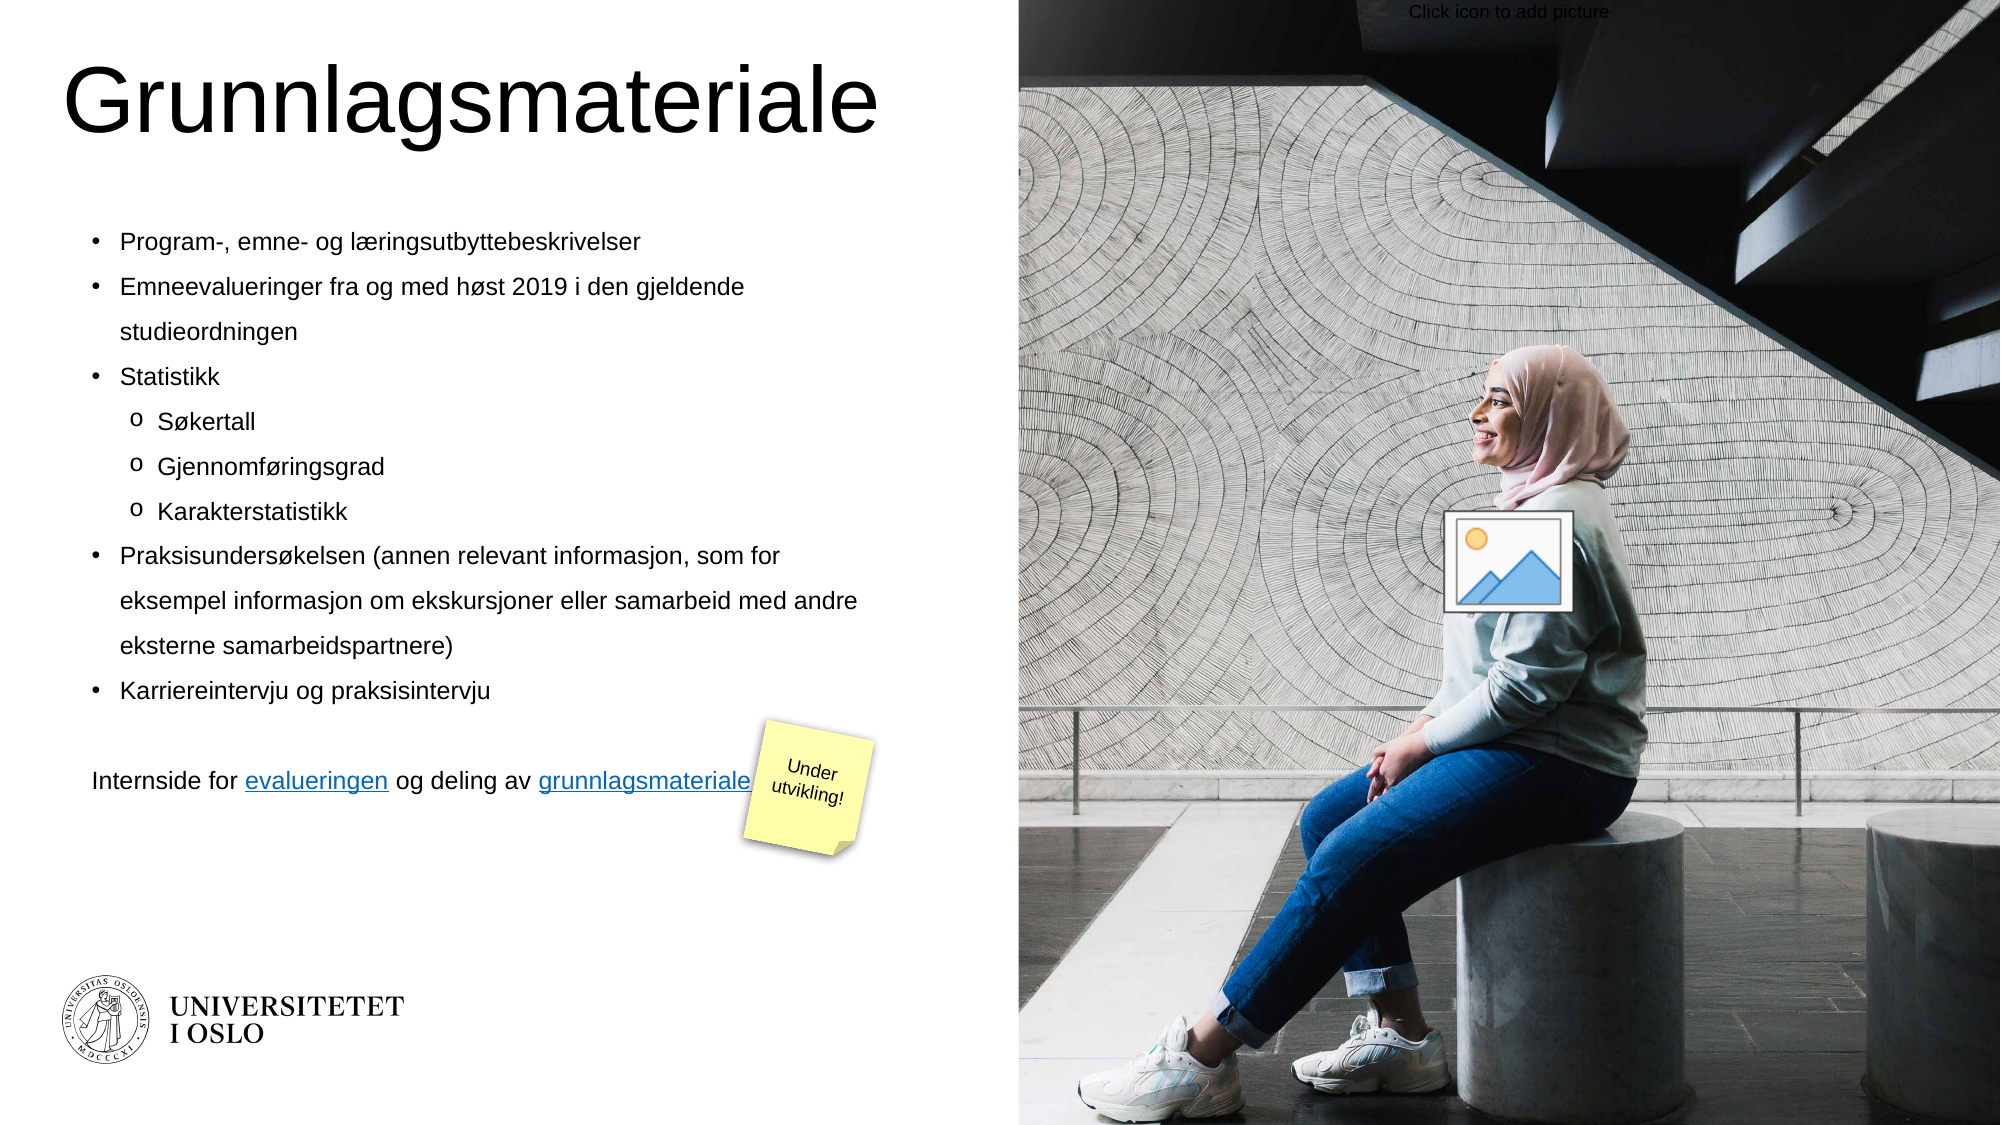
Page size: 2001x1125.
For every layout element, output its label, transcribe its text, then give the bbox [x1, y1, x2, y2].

text_box Program-, emne- og læringsutbyttebeskrivelser Emneevalueringer fra og med høst 2019 i den gjeldende studieordningen Statistikk Søkertall Gjennomføringsgrad Karakterstatistikk Praksisundersøkelsen (annen relevant informasjon, som for eksempel informasjon om ekskursjoner eller samarbeid med andre eksterne samarbeidspartnere) Karriereintervju og praksisintervju Internside for evalueringen og deling av grunnlagsmateriale [76, 203, 909, 836]
text_box Under utvikling! [743, 719, 875, 856]
title Grunnlagsmateriale [62, 39, 895, 170]
picture [62, 975, 404, 1064]
picture [1018, 0, 2000, 1125]
